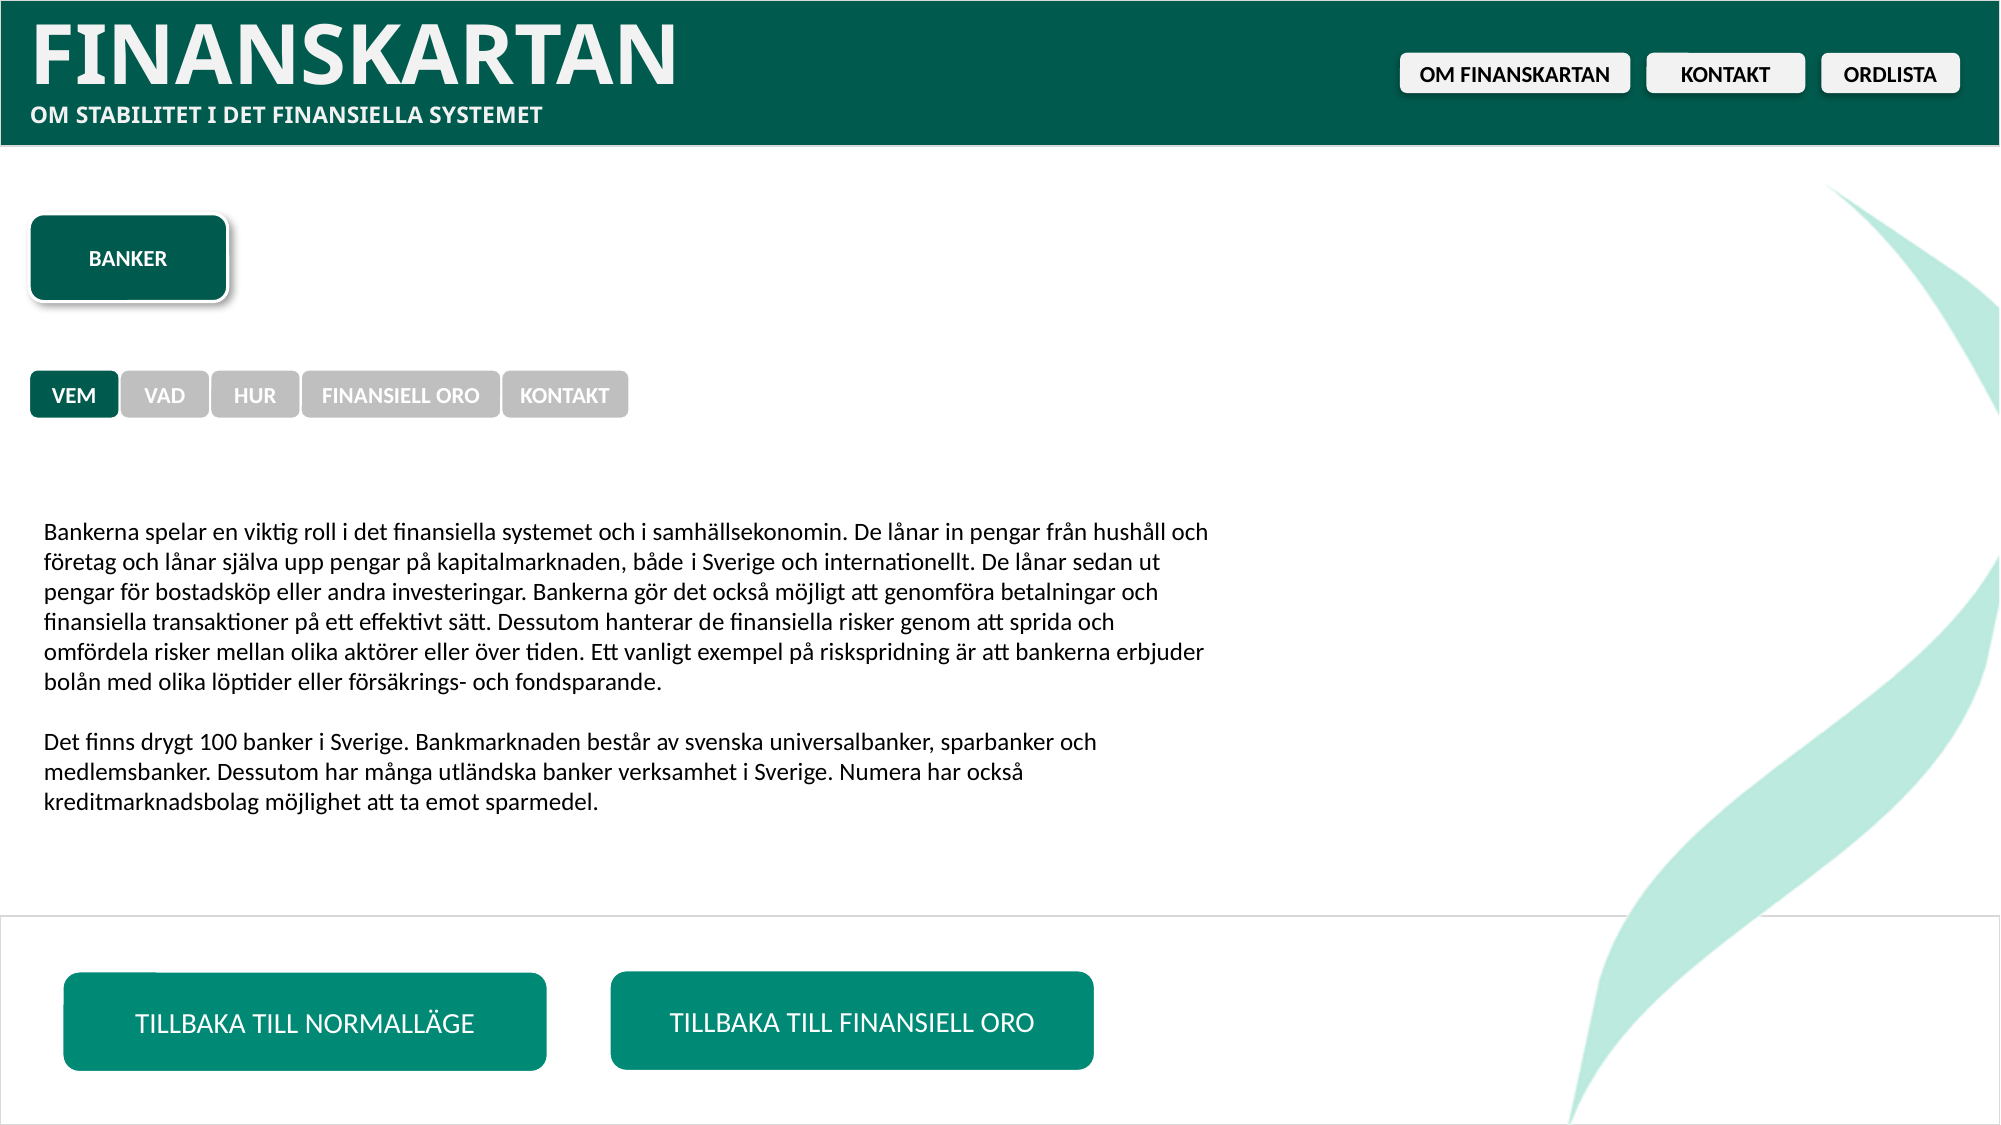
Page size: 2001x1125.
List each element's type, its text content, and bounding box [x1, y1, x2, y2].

text_box OM FINANSKARTAN [1399, 52, 1631, 94]
text_box VAD [118, 368, 210, 420]
text_box HUR [209, 368, 301, 420]
text_box VEM [28, 368, 120, 420]
text_box FINANSKARTAN OM STABILITET I DET FINANSIELLA SYSTEMET [550, 0, 853, 136]
text_box [0, 915, 1564, 1125]
text_box Tillbaka till Finansiell oro [608, 969, 1096, 1072]
text_box Bankerna spelar en viktig roll i det finansiella systemet och i samhällsekonomin. De lånar in pengar från hushåll och företag och lånar själva upp pengar på kapitalmarknaden, både i Sverige och internationellt. De lånar sedan ut pengar för bostadsköp eller andra investeringar. Bankerna gör det också möjligt att genomföra betalningar och finansiella transaktioner på ett effektivt sätt. Dessutom hanterar de finansiella risker genom att sprida och omfördela risker mellan olika aktörer eller över tiden. Ett vanligt exempel på riskspridning är att bankerna erbjuder bolån med olika löptider eller försäkrings- och fondsparande. Det finns drygt 100 banker i Sverige. Bankmarknaden består av svenska universalbanker, sparbanker och medlemsbanker. Dessutom har många utländska banker verksamhet i Sverige. Numera har också kreditmarknadsbolag möjlighet att ta emot sparmedel. [28, 435, 1239, 896]
text_box KONTAKT [1646, 52, 1806, 94]
text_box FINANSIELL ORO [299, 368, 501, 420]
text_box KONTAKT [500, 368, 631, 420]
text_box [0, 0, 2000, 147]
text_box [14, 0, 550, 138]
text_box BANKER [27, 212, 230, 304]
text_box ORDLISTA [1821, 52, 1961, 94]
text_box Tillbaka till Normalläge [61, 970, 549, 1074]
picture [1564, 160, 2000, 1125]
